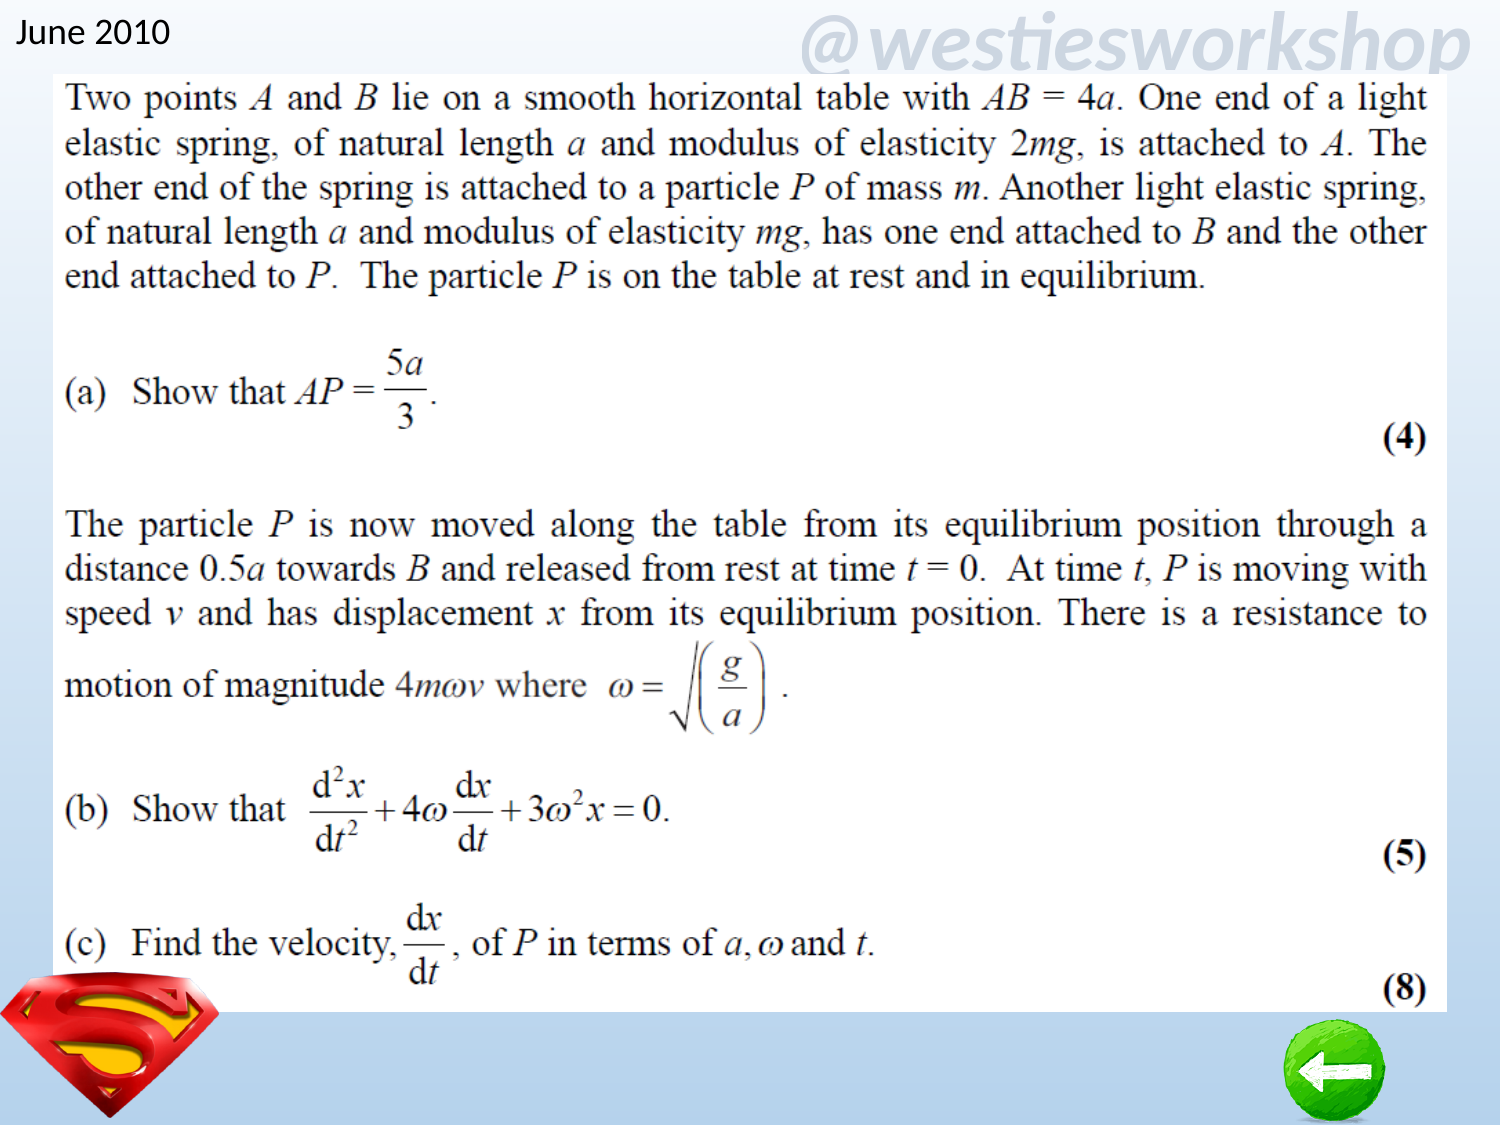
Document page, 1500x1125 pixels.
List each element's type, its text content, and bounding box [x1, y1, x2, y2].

picture [1281, 1019, 1387, 1125]
text_box June 2010 [1, 0, 186, 60]
picture [0, 74, 1447, 1118]
